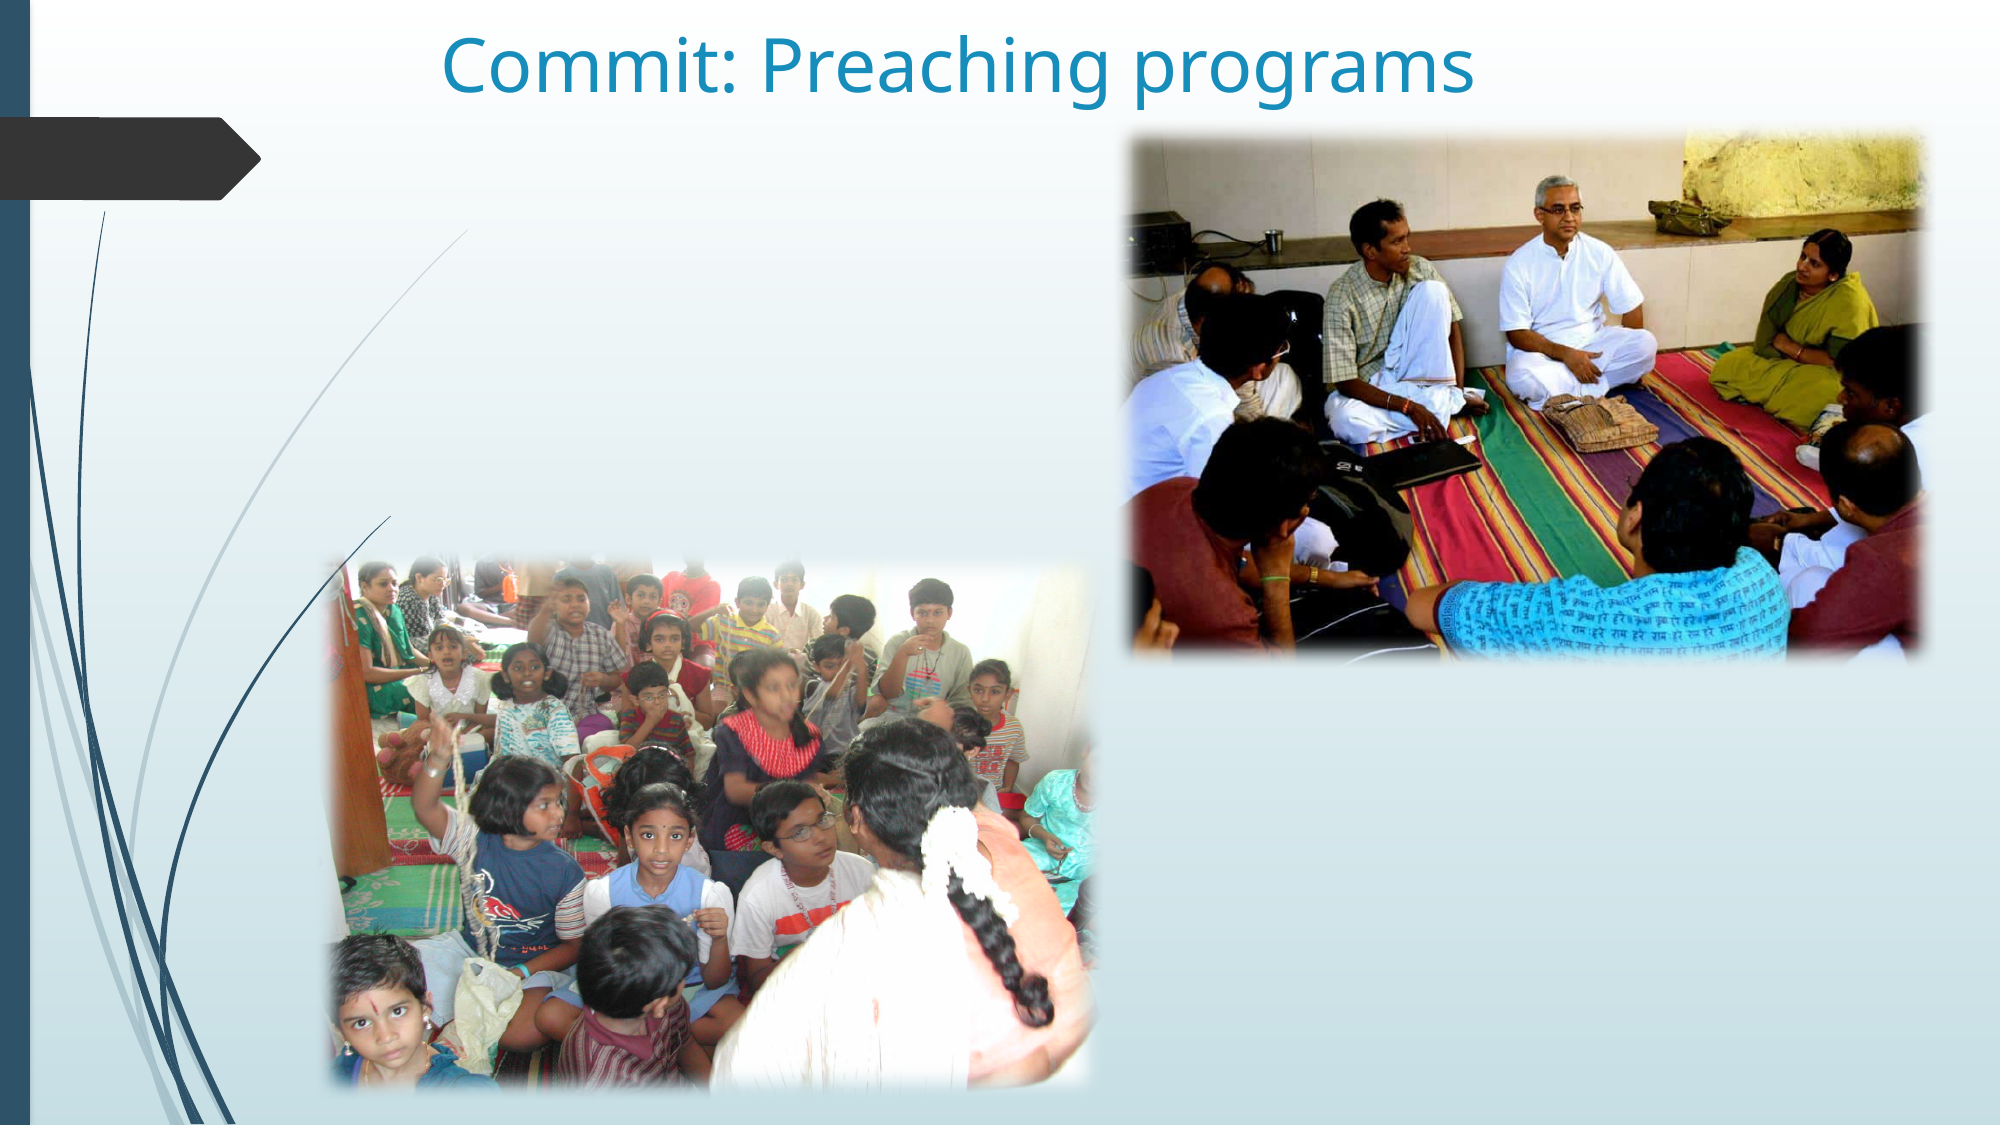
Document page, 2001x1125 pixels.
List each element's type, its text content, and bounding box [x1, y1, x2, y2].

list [1113, 119, 1937, 669]
picture [316, 548, 1104, 1101]
title Commit: Preaching programs [425, 10, 1985, 120]
